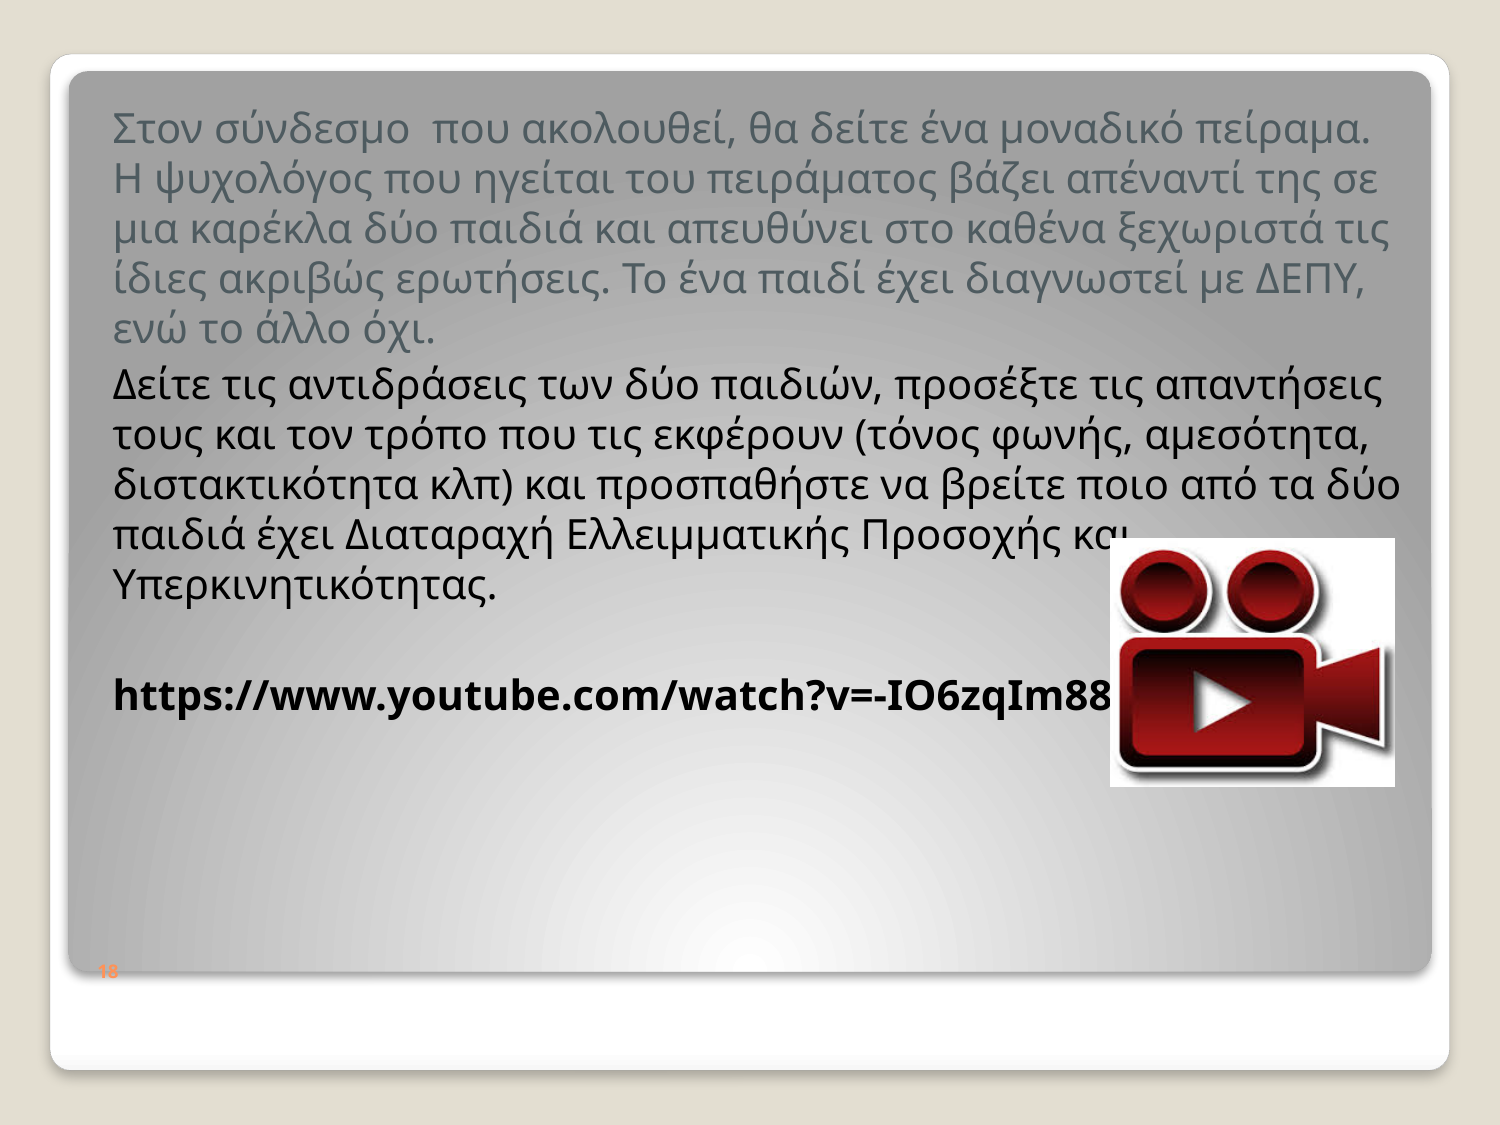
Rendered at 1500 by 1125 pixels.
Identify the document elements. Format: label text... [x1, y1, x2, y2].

list Στον σύνδεσμο που ακολουθεί, θα δείτε ένα μοναδικό πείραμα. Η ψυχολόγος που ηγείται του πειράματος βάζει απέναντί της σε μια καρέκλα δύο παιδιά και απευθύνει στο καθένα ξεχωριστά τις ίδιες ακριβώς ερωτήσεις. Το ένα παιδί έχει διαγνωστεί με ΔΕΠΥ, ενώ το άλλο όχι. Δείτε τις αντιδράσεις των δύο παιδιών, προσέξτε τις απαντήσεις τους και τον τρόπο που τις εκφέρουν (τόνος φωνής, αμεσότητα, διστακτικότητα κλπ) και προσπαθήστε να βρείτε ποιο από τα δύο παιδιά έχει Διαταραχή Ελλειμματικής Προσοχής και Υπερκινητικότητας. https://www.youtube.com/watch?v=-IO6zqIm88s [82, 86, 1425, 774]
picture [1110, 538, 1395, 788]
title 18 [82, 817, 1425, 990]
